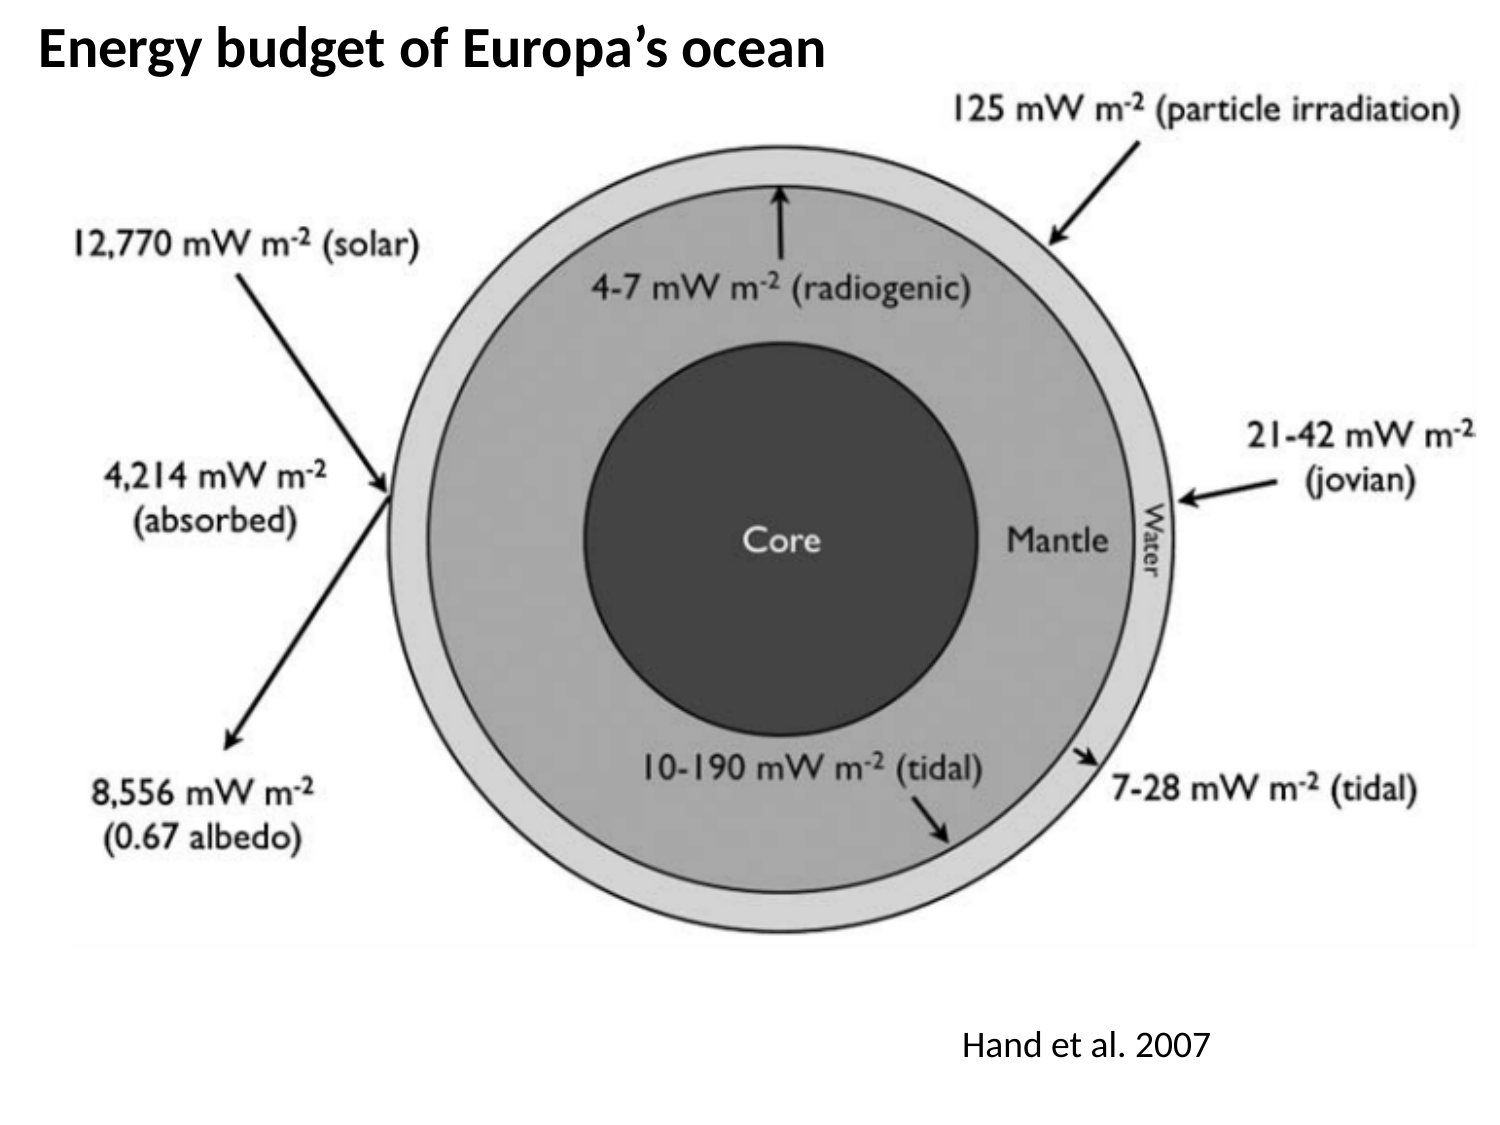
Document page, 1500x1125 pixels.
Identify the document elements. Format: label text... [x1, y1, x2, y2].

text_box Hand et al. 2007 [947, 1012, 1227, 1073]
picture [0, 0, 1500, 970]
